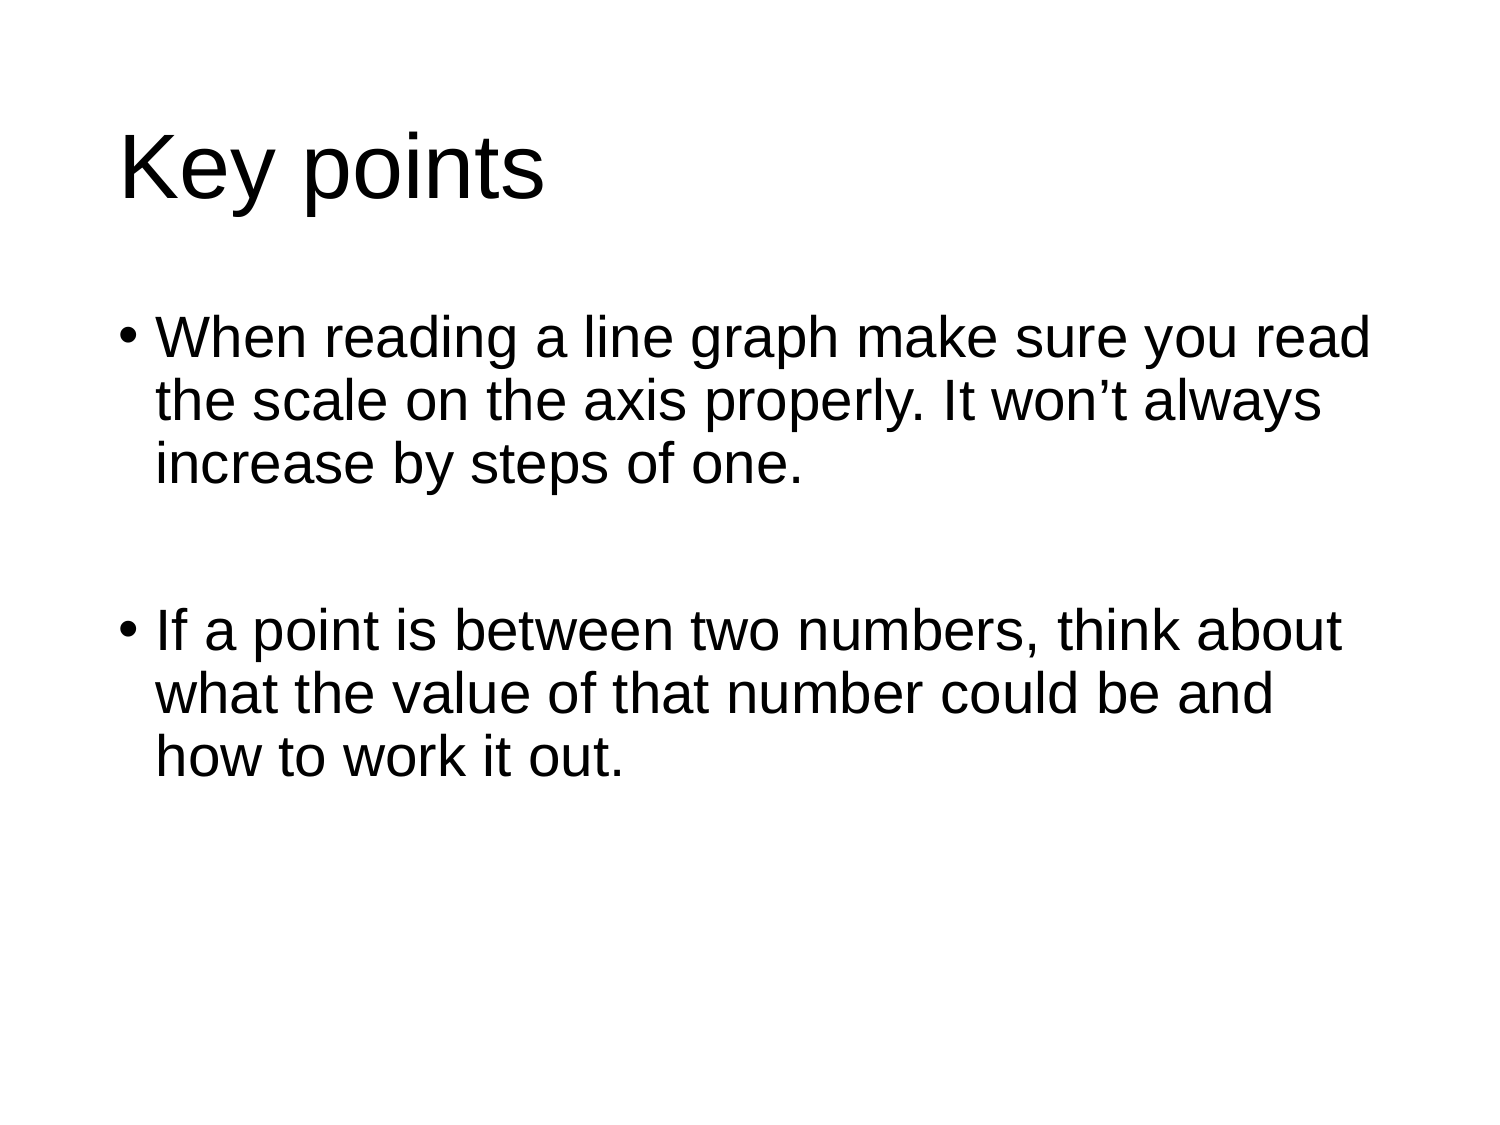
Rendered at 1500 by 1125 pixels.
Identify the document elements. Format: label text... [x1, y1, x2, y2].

title Key points [103, 59, 1397, 278]
list When reading a line graph make sure you read the scale on the axis properly. It won’t always increase by steps of one. If a point is between two numbers, think about what the value of that number could be and how to work it out. [103, 299, 1397, 1014]
